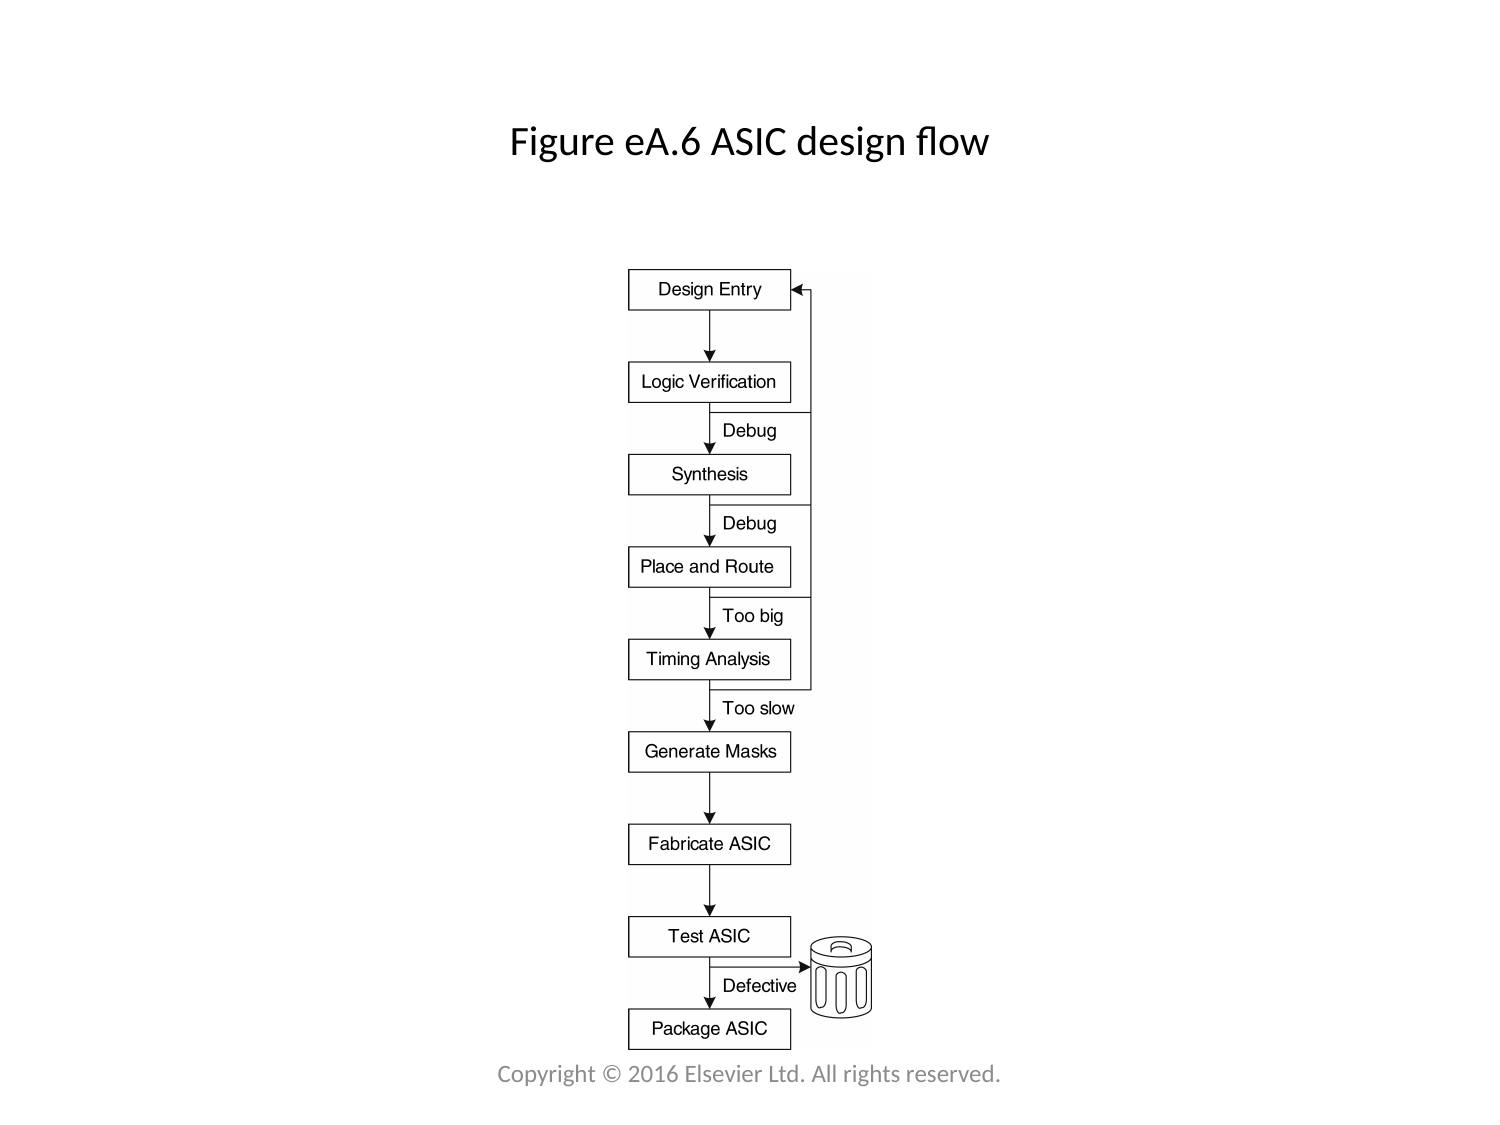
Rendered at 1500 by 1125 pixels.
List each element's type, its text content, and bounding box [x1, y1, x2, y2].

footer Copyright © 2016 Elsevier Ltd. All rights reserved. [431, 1042, 1069, 1103]
picture [628, 269, 872, 1051]
title Figure eA.6 ASIC design flow [75, 45, 1425, 233]
